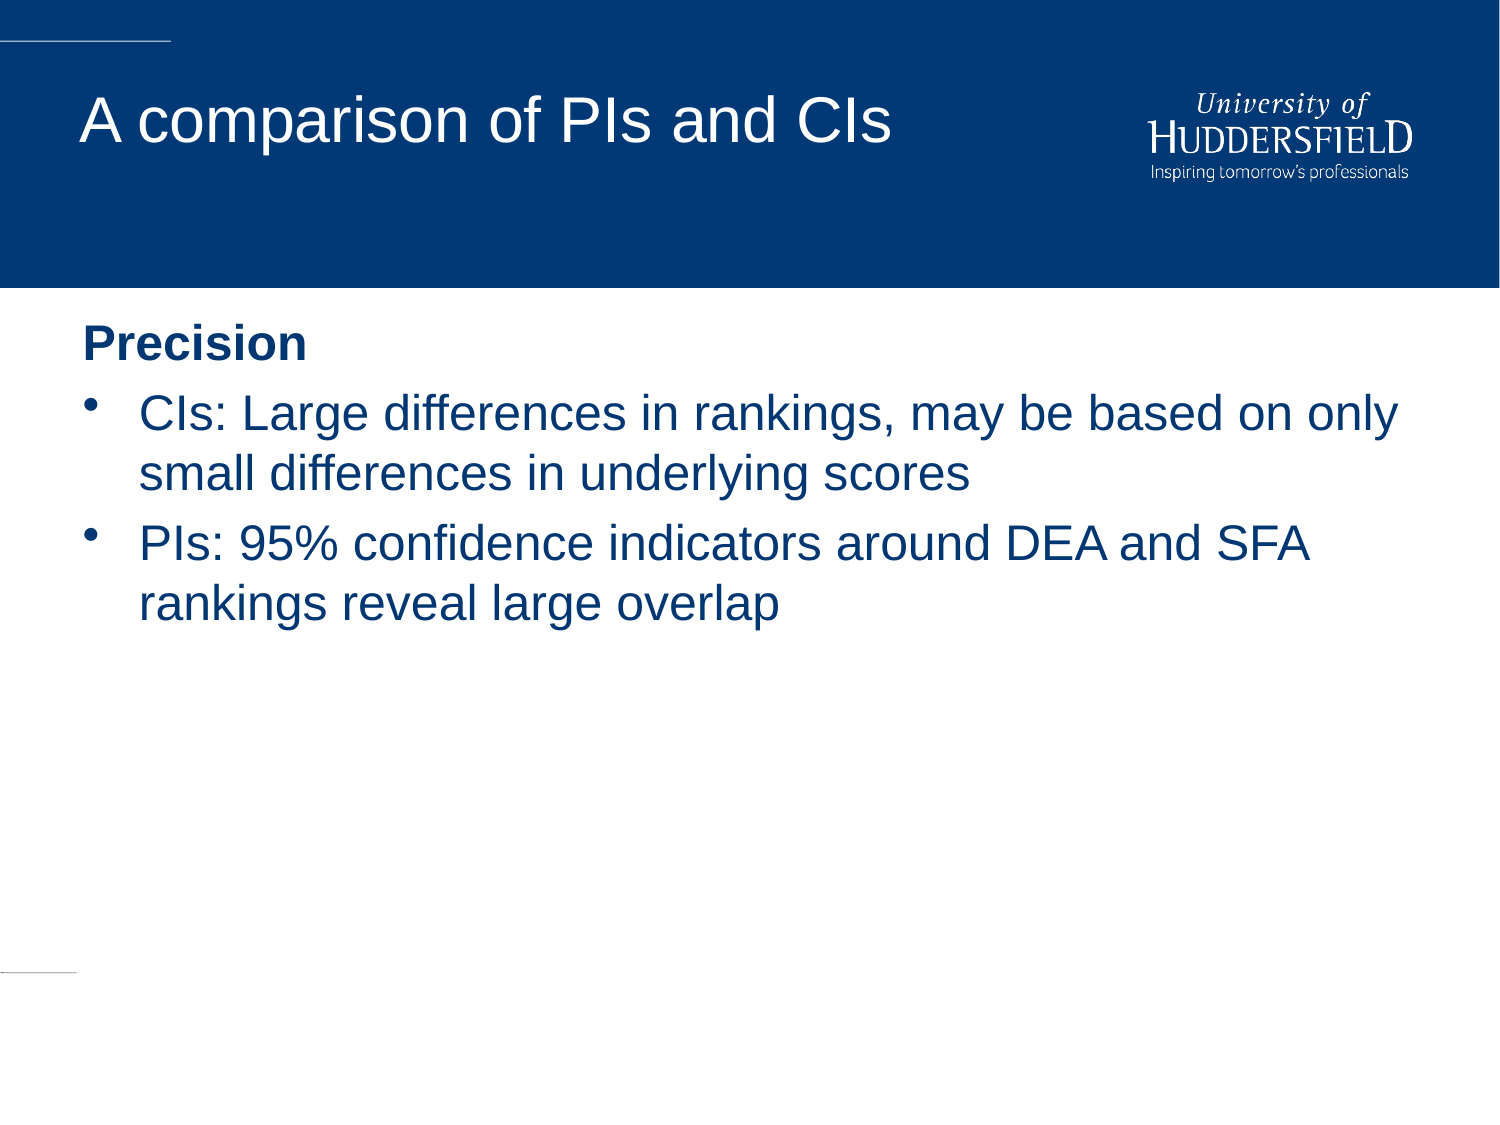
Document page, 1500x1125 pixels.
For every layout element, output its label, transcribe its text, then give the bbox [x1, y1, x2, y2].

picture [0, 0, 1500, 288]
list Precision CIs: Large differences in rankings, may be based on only small differences in underlying scores PIs: 95% confidence indicators around DEA and SFA rankings reveal large overlap [67, 302, 1418, 893]
title A comparison of PIs and CIs [64, 42, 1415, 191]
picture [0, 944, 76, 1059]
